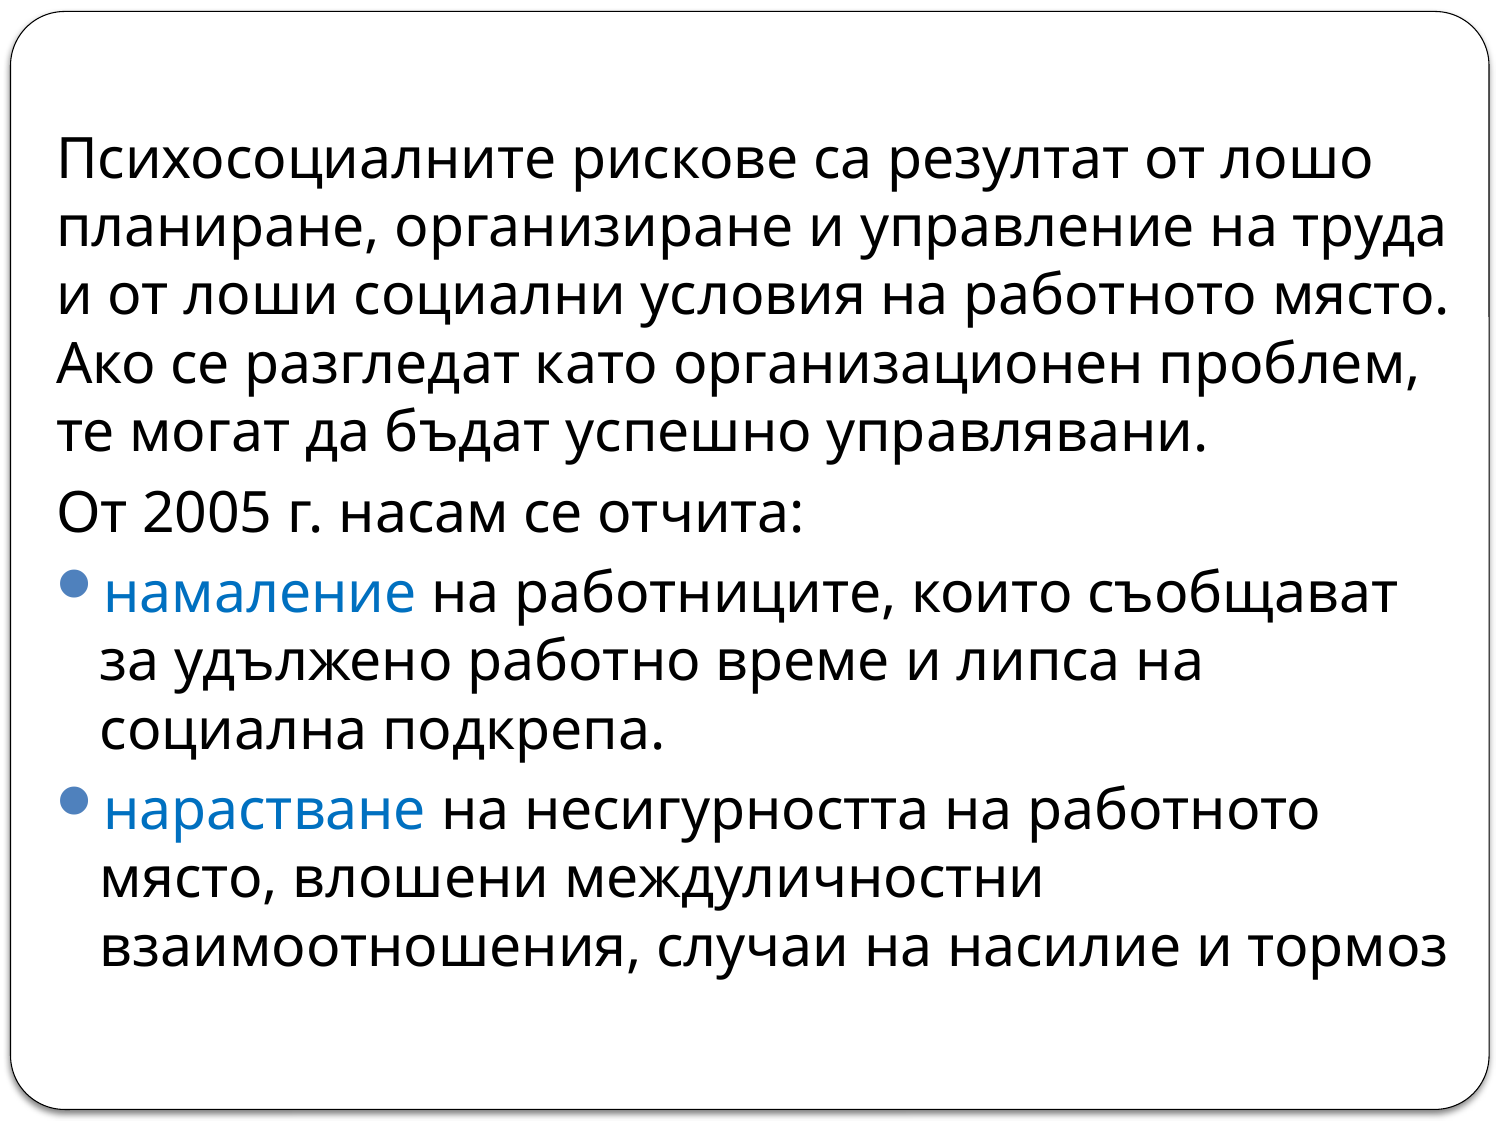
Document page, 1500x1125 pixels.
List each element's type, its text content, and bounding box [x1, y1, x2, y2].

list Психосоциалните рискове са резултат от лошо планиране, организиране и управление на труда и от лоши социални условия на работното място. Ако се разгледат като организационен проблем, те могат да бъдат успешно управлявани. От 2005 г. насам се отчита: намаление на работниците, които съобщават за удължено работно време и липса на социална подкрепа. нарастване на несигурността на работното място, влошени междуличностни взаимоотношения, случаи на насилие и тормоз [41, 113, 1483, 1114]
